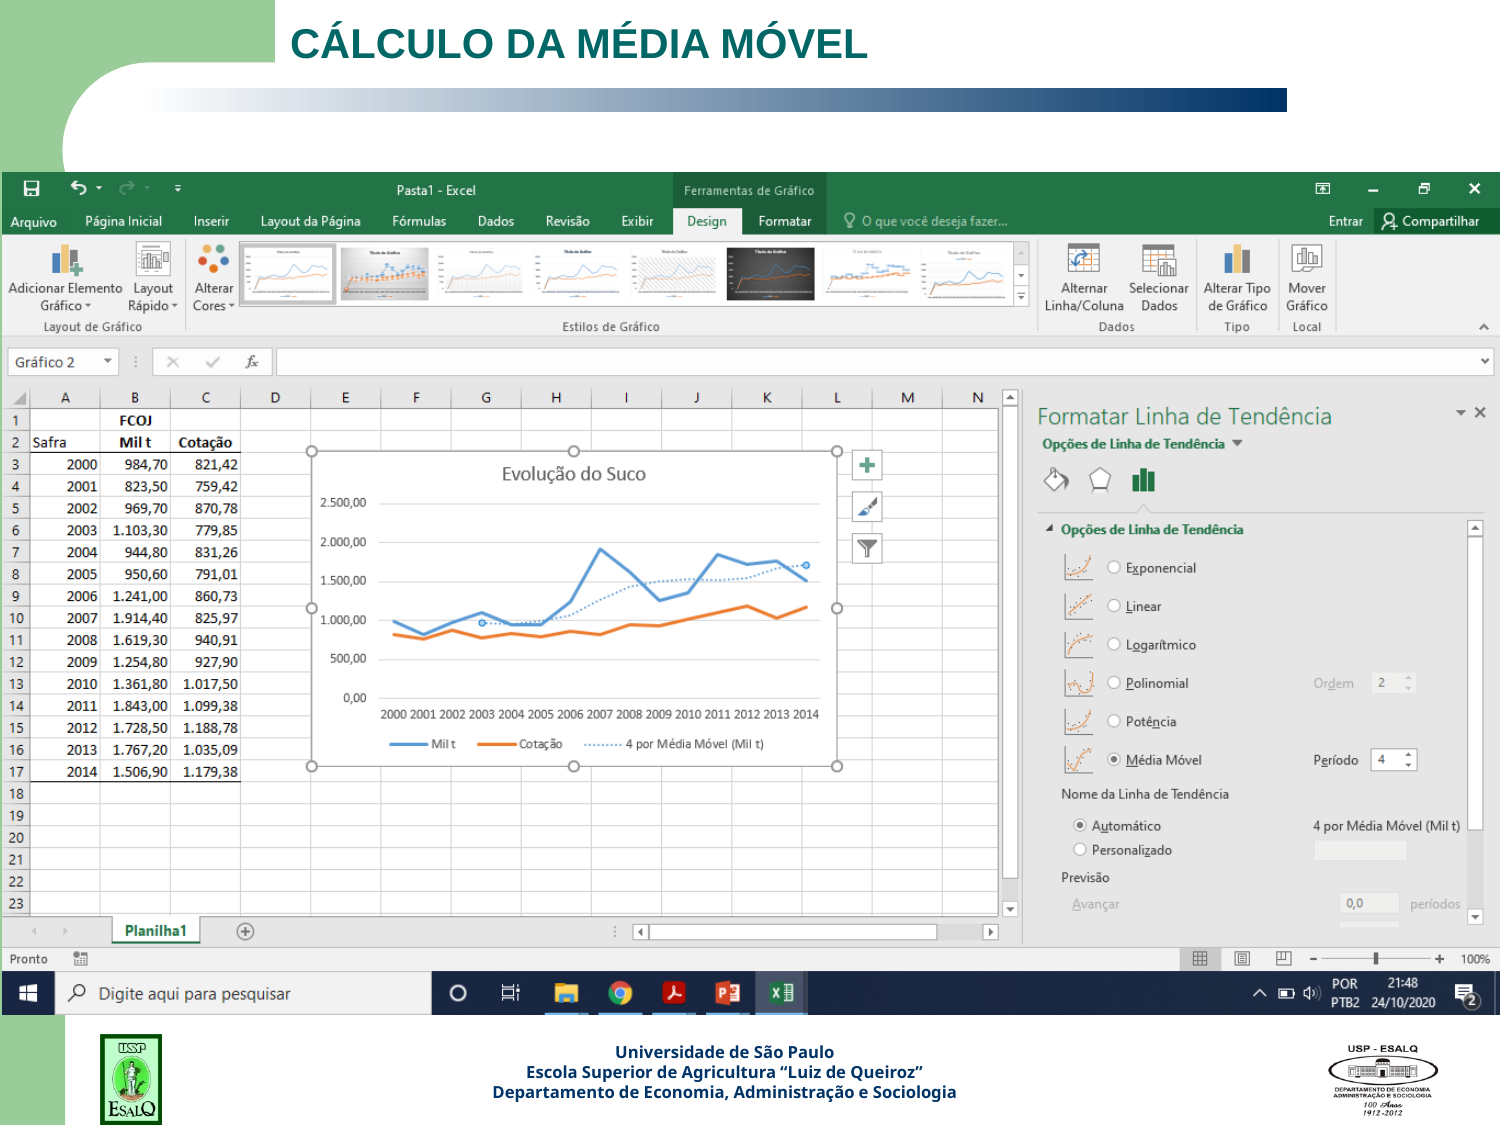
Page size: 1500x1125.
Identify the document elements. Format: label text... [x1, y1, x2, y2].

picture [1316, 1034, 1451, 1123]
picture [2, 172, 1500, 1015]
title CÁLCULO DA MÉDIA MÓVEL [275, 12, 1438, 75]
picture [100, 1034, 162, 1125]
